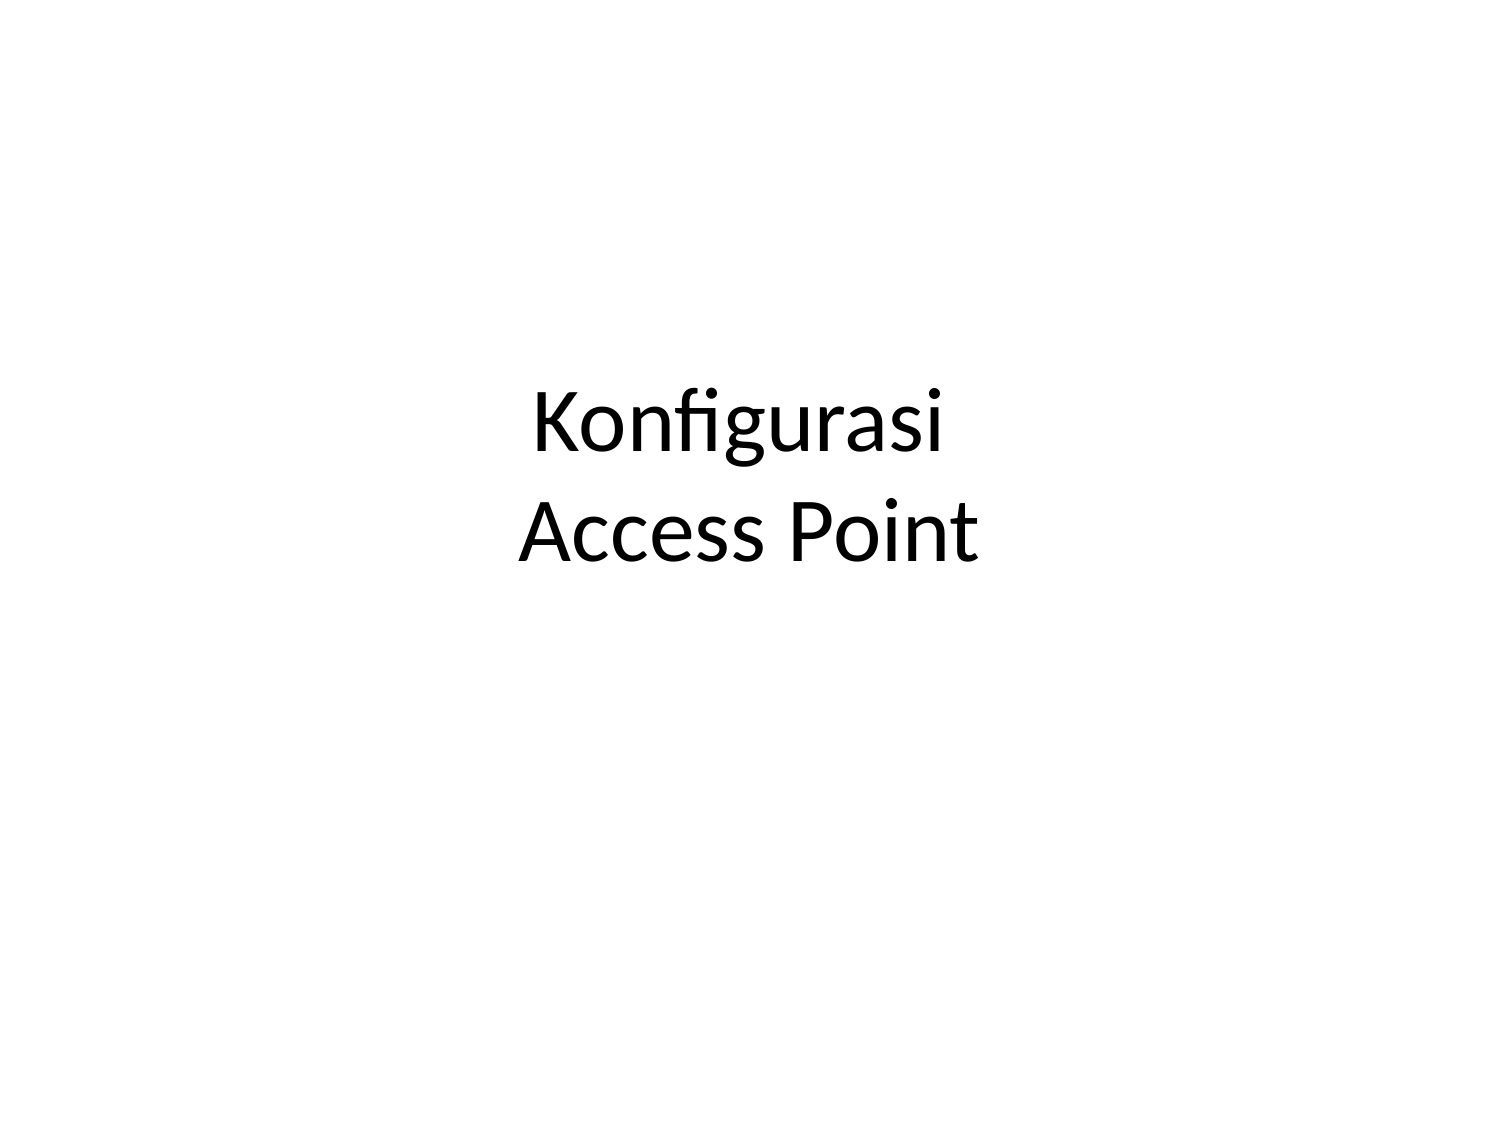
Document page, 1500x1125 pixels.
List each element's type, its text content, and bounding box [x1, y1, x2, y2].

title Konfigurasi Access Point [112, 349, 1388, 591]
